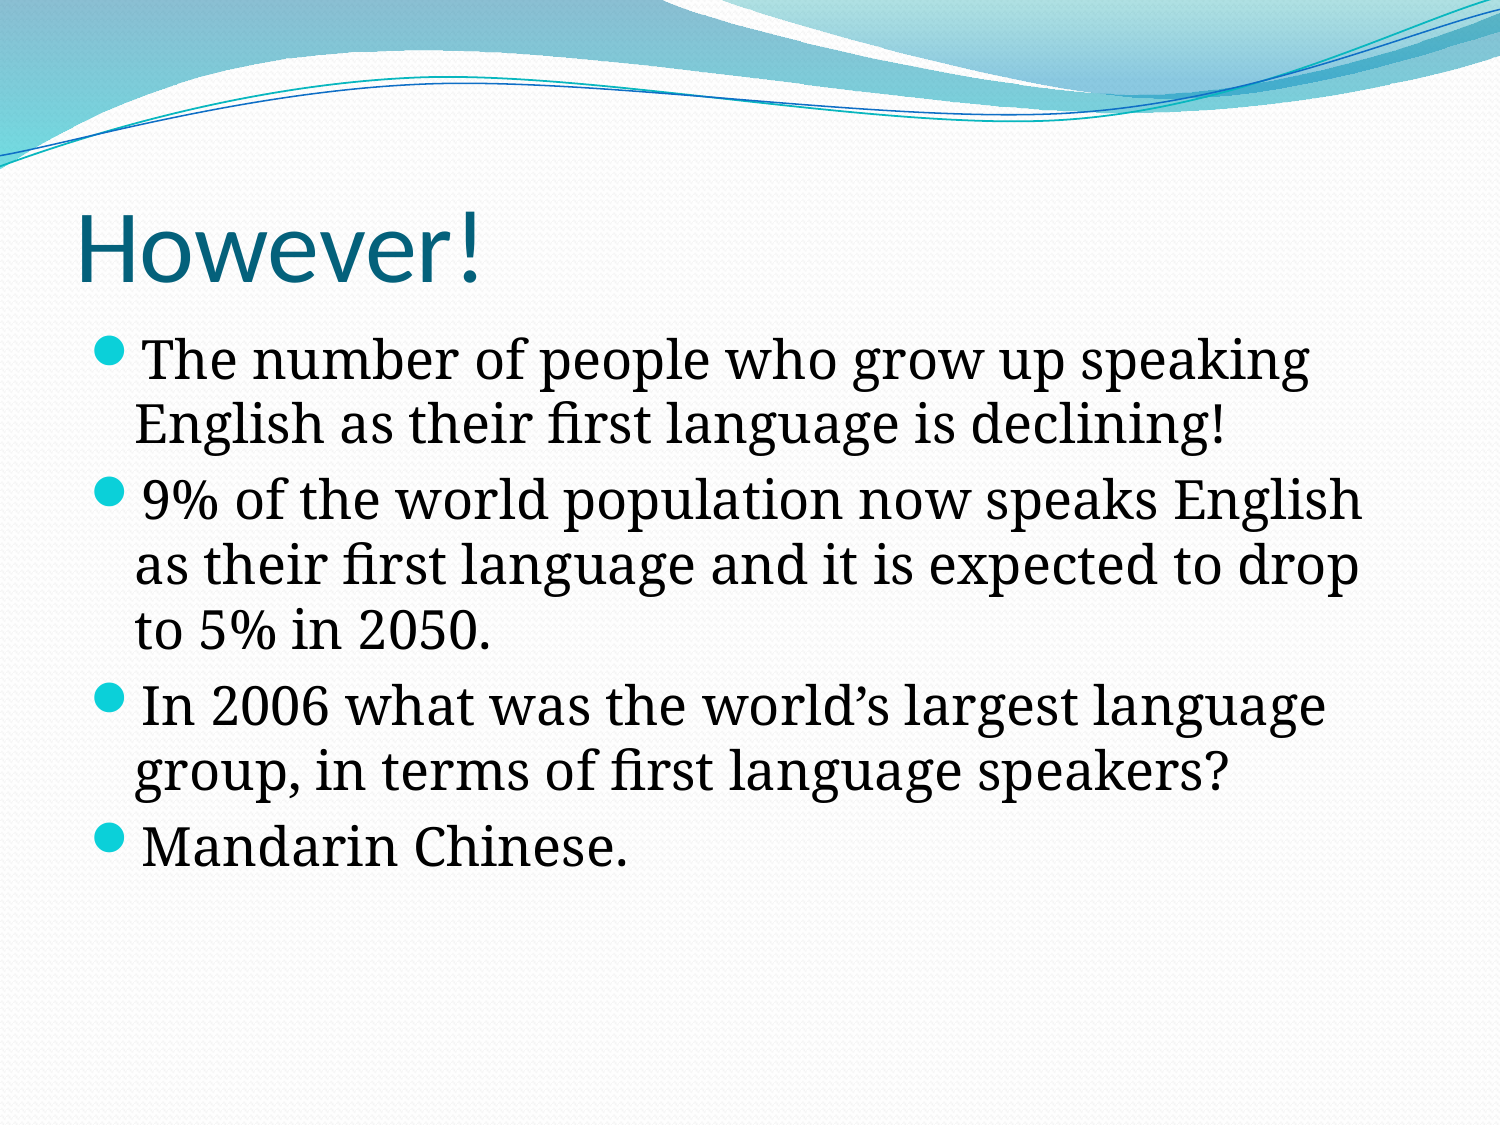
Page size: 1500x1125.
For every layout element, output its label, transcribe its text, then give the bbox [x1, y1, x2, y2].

list The number of people who grow up speaking English as their first language is declining! 9% of the world population now speaks English as their first language and it is expected to drop to 5% in 2050. In 2006 what was the world’s largest language group, in terms of first language speakers? Mandarin Chinese. [75, 317, 1425, 1038]
title However! [75, 115, 1425, 304]
